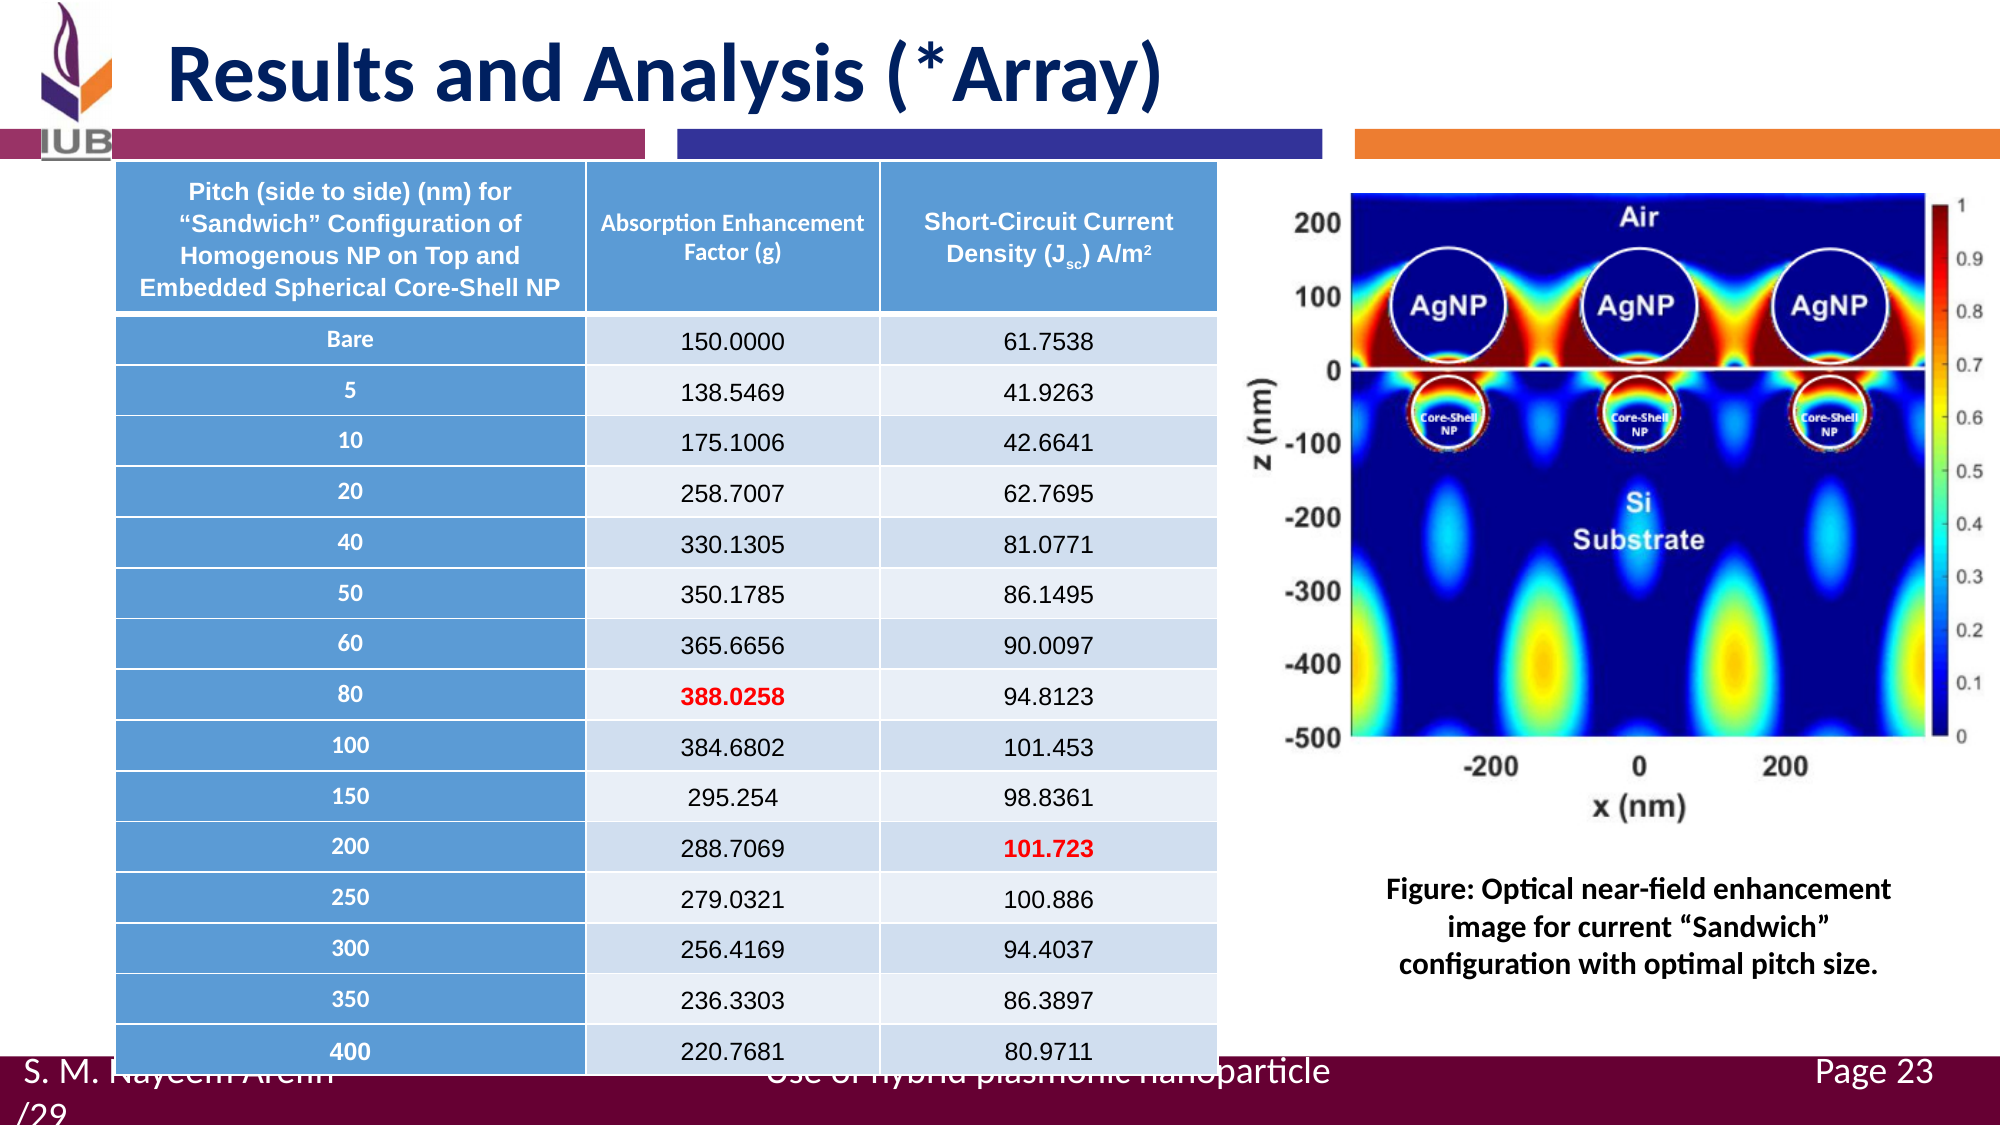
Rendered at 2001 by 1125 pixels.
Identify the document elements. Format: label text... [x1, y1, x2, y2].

table_cell 288.7069 [587, 822, 879, 871]
table_cell 62.7695 [881, 467, 1217, 516]
table_cell 60 [116, 619, 585, 668]
text_box [1354, 128, 2000, 159]
picture [1241, 193, 1990, 831]
table_cell 279.0321 [587, 873, 879, 922]
table_cell 256.4169 [587, 924, 879, 973]
table_cell 295.254 [587, 772, 879, 821]
table_cell 101.453 [881, 721, 1217, 770]
table_cell 365.6656 [587, 619, 879, 668]
table_cell 350 [116, 974, 585, 1023]
table_cell 80 [116, 670, 585, 719]
table_header Short-Circuit Current Density (Jsc) A/m2 [881, 162, 1217, 311]
table_cell 138.5469 [587, 366, 879, 415]
table_cell 61.7538 [881, 317, 1217, 364]
table_cell 100 [116, 721, 585, 770]
table_cell 220.7681 [587, 1025, 879, 1074]
table_cell 94.8123 [881, 670, 1217, 719]
table_header Absorption Enhancement Factor (g) [587, 162, 879, 311]
table_cell 42.6641 [881, 416, 1217, 465]
table_cell 400 [116, 1025, 585, 1074]
table_cell 350.1785 [587, 569, 879, 618]
table_cell Bare [116, 317, 585, 364]
table_cell 330.1305 [587, 518, 879, 567]
table_cell 86.1495 [881, 569, 1217, 618]
table_cell 200 [116, 822, 585, 871]
text_box S. M. Nayeem Arefin Use of hybrid plasmonic nanoparticle Page ‹#›/29 [0, 1056, 2000, 1125]
table_cell 98.8361 [881, 772, 1217, 821]
table_cell 80.9711 [881, 1025, 1217, 1074]
table_cell 388.0258 [587, 670, 879, 719]
table_cell 50 [116, 569, 585, 618]
table_cell 94.4037 [881, 924, 1217, 973]
table_cell 90.0097 [881, 619, 1217, 668]
table_header Pitch (side to side) (nm) for “Sandwich” Configuration of Homogenous NP on Top and Embedded Spherical Core-Shell NP [116, 162, 585, 311]
text_box Figure: Optical near-field enhancement image for current “Sandwich” configuration with optimal pitch size. [1354, 861, 1924, 989]
table_cell 300 [116, 924, 585, 973]
table_cell 101.723 [881, 822, 1217, 871]
table_cell 150.0000 [587, 317, 879, 364]
picture [41, 1, 112, 161]
table_cell 258.7007 [587, 467, 879, 516]
table_cell 100.886 [881, 873, 1217, 922]
table_cell 5 [116, 366, 585, 415]
table_cell 86.3897 [881, 974, 1217, 1023]
table_cell 81.0771 [881, 518, 1217, 567]
table_cell 236.3303 [587, 974, 879, 1023]
table_cell 10 [116, 416, 585, 465]
table_cell 150 [116, 772, 585, 821]
table_cell 40 [116, 518, 585, 567]
table_cell 20 [116, 467, 585, 516]
text_box Results and Analysis (*Array) [152, 10, 1963, 126]
table_cell 384.6802 [587, 721, 879, 770]
table_cell 41.9263 [881, 366, 1217, 415]
text_box [0, 128, 36, 159]
table_cell 250 [116, 873, 585, 922]
table_cell 175.1006 [587, 416, 879, 465]
text_box [677, 128, 1323, 159]
text_box [116, 128, 645, 159]
